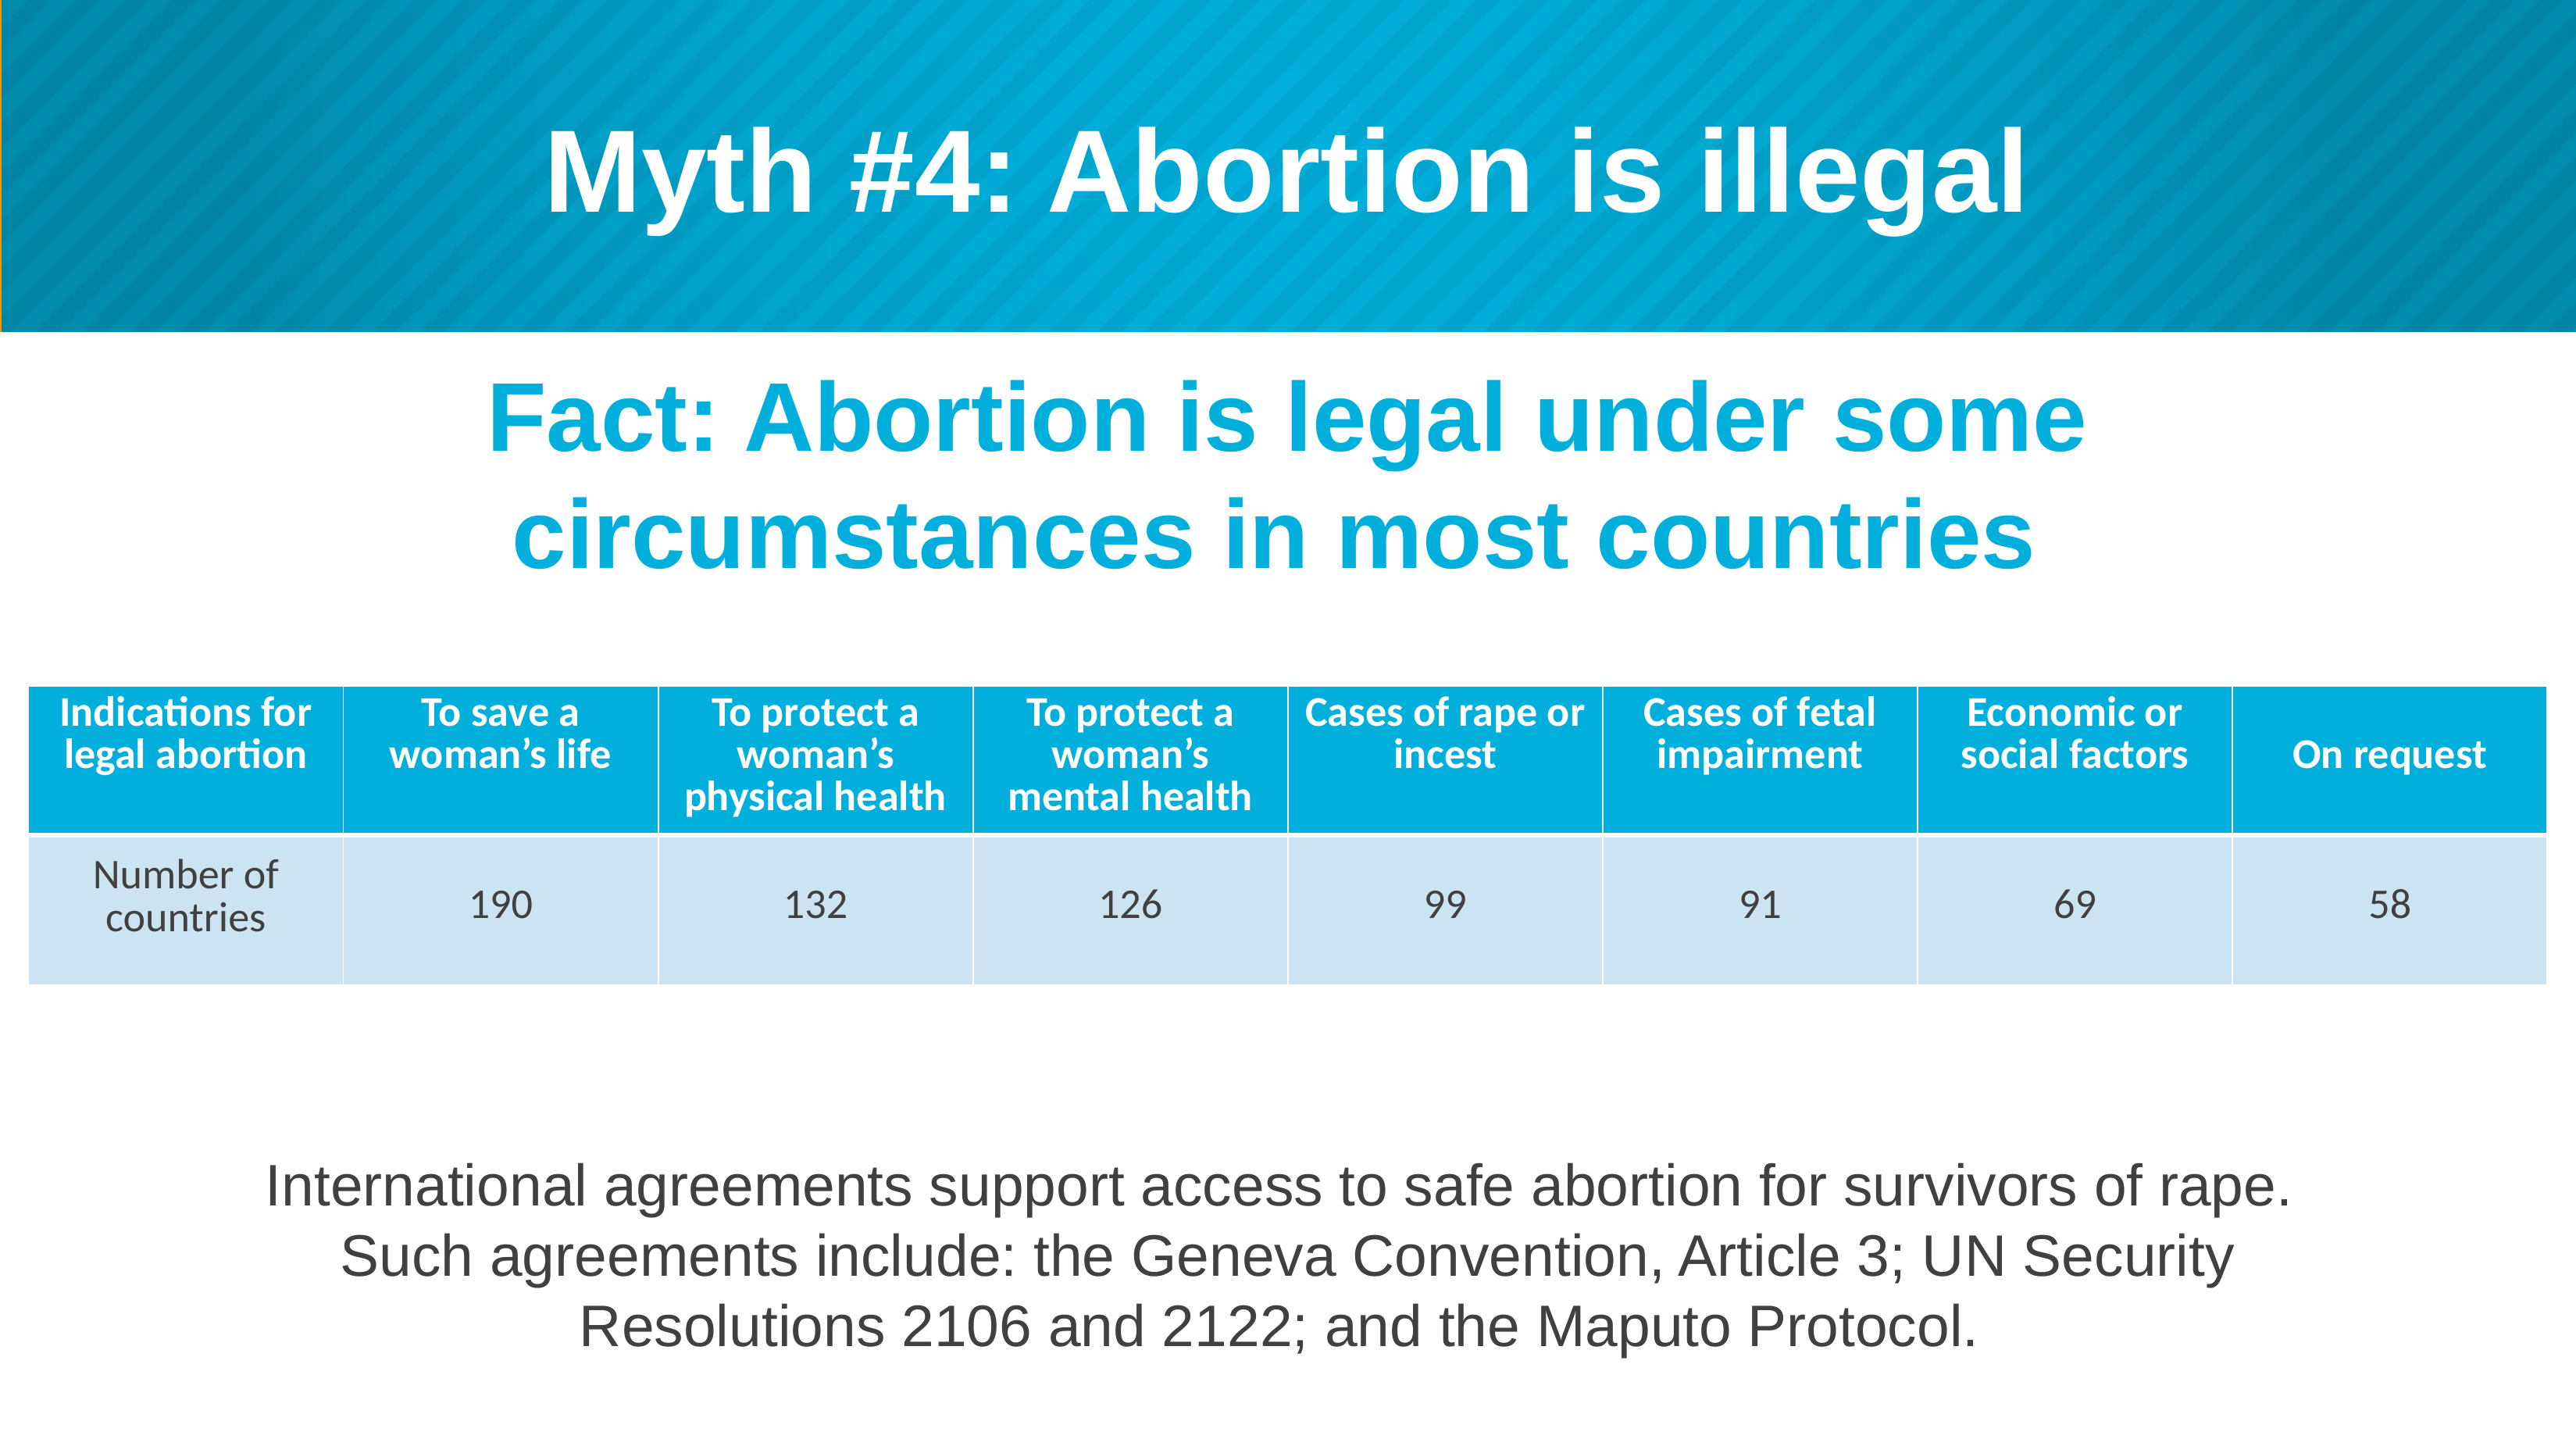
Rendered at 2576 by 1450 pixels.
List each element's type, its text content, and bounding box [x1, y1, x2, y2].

table_cell 99 [1289, 838, 1602, 984]
table_header To protect a woman’s physical health [659, 687, 972, 833]
title Myth #4: Abortion is illegal [233, 94, 2342, 237]
table_header Cases of rape or incest [1289, 687, 1602, 833]
table_header Indications for legal abortion [29, 687, 343, 833]
list Fact: Abortion is legal under some circumstances in most countries International agreements support access to safe abortion for survivors of rape. Such agreements include: the Geneva Convention, Article 3; UN Security Resolutions 2106 and 2122; and the Maputo Protocol. [243, 353, 2333, 685]
table_header Cases of fetal impairment [1604, 687, 1917, 833]
table_cell Number of countries [29, 838, 343, 984]
table_cell 91 [1604, 838, 1917, 984]
table_header To save a woman’s life [344, 687, 658, 833]
table_cell 126 [974, 838, 1287, 984]
table_cell 58 [2233, 838, 2546, 984]
table_cell 69 [1918, 838, 2232, 984]
table_header To protect a woman’s mental health [974, 687, 1287, 833]
table_header On request [2233, 687, 2546, 833]
table_cell 190 [344, 838, 658, 984]
table_header Economic or social factors [1918, 687, 2232, 833]
list Fact: Abortion is legal under some circumstances in most countries International agreements support access to safe abortion for survivors of rape. Such agreements include: the Geneva Convention, Article 3; UN Security Resolutions 2106 and 2122; and the Maputo Protocol. [243, 986, 2333, 1369]
table_cell 132 [659, 838, 972, 984]
